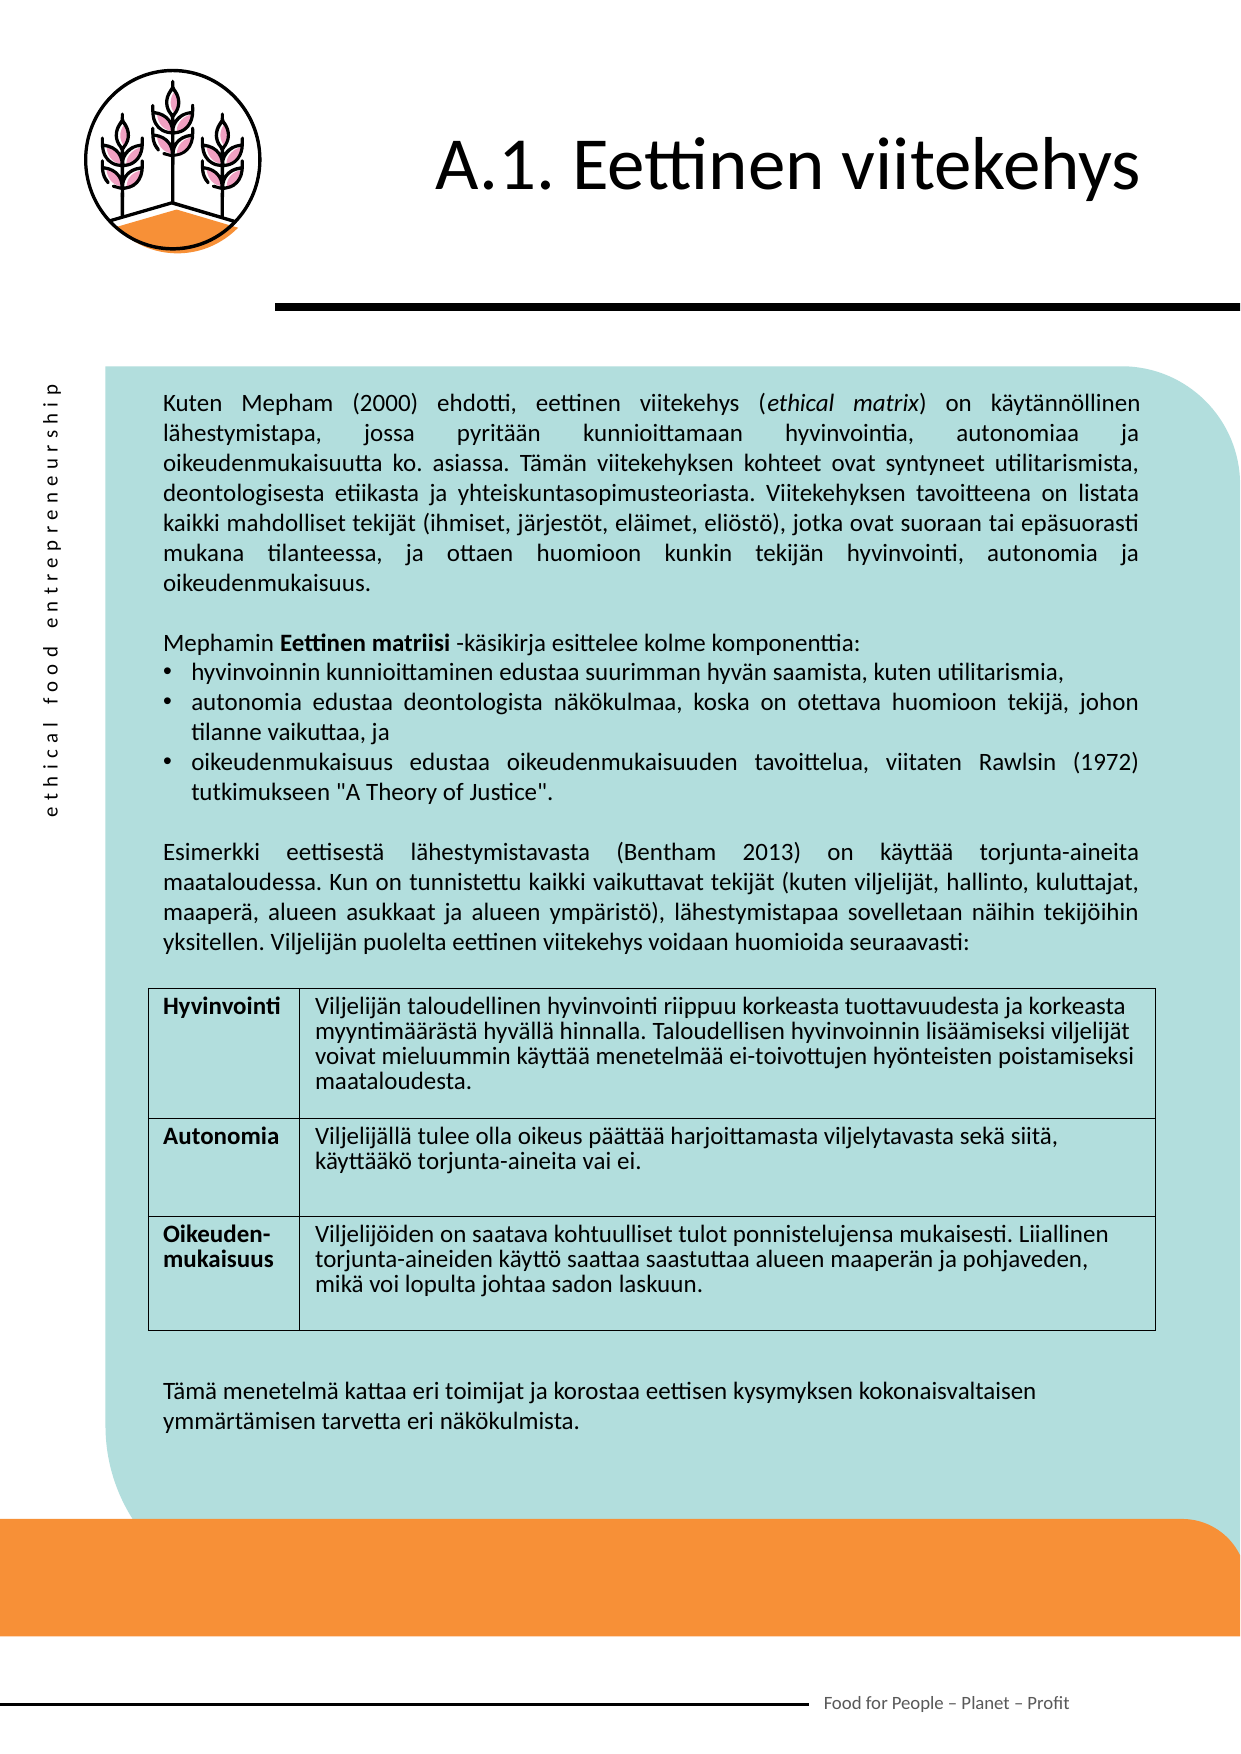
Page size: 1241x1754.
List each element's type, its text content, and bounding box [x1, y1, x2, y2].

list A.1. Eettinen viitekehys [362, 106, 1157, 263]
table_cell Viljelijöiden on saatava kohtuulliset tulot ponnistelujensa mukaisesti. Liiallinen torjunta-aineiden käyttö saattaa saastuttaa alueen maaperän ja pohjaveden, mikä voi lopulta johtaa sadon laskuun. [300, 1217, 1155, 1330]
table_header Hyvinvointi [149, 989, 299, 1118]
list Kuten Mepham (2000) ehdotti, eettinen viitekehys (ethical matrix) on käytännöllinen lähestymistapa, jossa pyritään kunnioittamaan hyvinvointia, autonomiaa ja oikeudenmukaisuutta ko. asiassa. Tämän viitekehyksen kohteet ovat syntyneet utilitarismista, deontologisesta etiikasta ja yhteiskuntasopimusteoriasta. Viitekehyksen tavoitteena on listata kaikki mahdolliset tekijät (ihmiset, järjestöt, eläimet, eliöstö), jotka ovat suoraan tai epäsuorasti mukana tilanteessa, ja ottaen huomioon kunkin tekijän hyvinvointi, autonomia ja oikeudenmukaisuus. Mephamin Eettinen matriisi -käsikirja esittelee kolme komponenttia: hyvinvoinnin kunnioittaminen edustaa suurimman hyvän saamista, kuten utilitarismia, autonomia edustaa deontologista näkökulmaa, koska on otettava huomioon tekijä, johon tilanne vaikuttaa, ja oikeudenmukaisuus edustaa oikeudenmukaisuuden tavoittelua, viitaten Rawlsin (1972) tutkimukseen "A Theory of Justice". Esimerkki eettisestä lähestymistavasta (Bentham 2013) on käyttää torjunta-aineita maataloudessa. Kun on tunnistettu kaikki vaikuttavat tekijät (kuten viljelijät, hallinto, kuluttajat, maaperä, alueen asukkaat ja alueen ympäristö), lähestymistapaa sovelletaan näihin tekijöihin yksitellen. Viljelijän puolelta eettinen viitekehys voidaan huomioida seuraavasti: Tämä menetelmä kattaa eri toimijat ja korostaa eettisen kysymyksen kokonaisvaltaisen ymmärtämisen tarvetta eri näkökulmista. [148, 1331, 1156, 1443]
list Kuten Mepham (2000) ehdotti, eettinen viitekehys (ethical matrix) on käytännöllinen lähestymistapa, jossa pyritään kunnioittamaan hyvinvointia, autonomiaa ja oikeudenmukaisuutta ko. asiassa. Tämän viitekehyksen kohteet ovat syntyneet utilitarismista, deontologisesta etiikasta ja yhteiskuntasopimusteoriasta. Viitekehyksen tavoitteena on listata kaikki mahdolliset tekijät (ihmiset, järjestöt, eläimet, eliöstö), jotka ovat suoraan tai epäsuorasti mukana tilanteessa, ja ottaen huomioon kunkin tekijän hyvinvointi, autonomia ja oikeudenmukaisuus. Mephamin Eettinen matriisi -käsikirja esittelee kolme komponenttia: hyvinvoinnin kunnioittaminen edustaa suurimman hyvän saamista, kuten utilitarismia, autonomia edustaa deontologista näkökulmaa, koska on otettava huomioon tekijä, johon tilanne vaikuttaa, ja oikeudenmukaisuus edustaa oikeudenmukaisuuden tavoittelua, viitaten Rawlsin (1972) tutkimukseen "A Theory of Justice". Esimerkki eettisestä lähestymistavasta (Bentham 2013) on käyttää torjunta-aineita maataloudessa. Kun on tunnistettu kaikki vaikuttavat tekijät (kuten viljelijät, hallinto, kuluttajat, maaperä, alueen asukkaat ja alueen ympäristö), lähestymistapaa sovelletaan näihin tekijöihin yksitellen. Viljelijän puolelta eettinen viitekehys voidaan huomioida seuraavasti: Tämä menetelmä kattaa eri toimijat ja korostaa eettisen kysymyksen kokonaisvaltaisen ymmärtämisen tarvetta eri näkökulmista. [148, 378, 1156, 988]
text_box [84, 68, 262, 254]
table_cell Oikeuden-mukaisuus [149, 1217, 299, 1330]
table_header Viljelijän taloudellinen hyvinvointi riippuu korkeasta tuottavuudesta ja korkeasta myyntimäärästä hyvällä hinnalla. Taloudellisen hyvinvoinnin lisäämiseksi viljelijät voivat mieluummin käyttää menetelmää ei-toivottujen hyönteisten poistamiseksi maataloudesta. [300, 989, 1155, 1118]
table_cell Autonomia [149, 1119, 299, 1216]
table_cell Viljelijällä tulee olla oikeus päättää harjoittamasta viljelytavasta sekä siitä, käyttääkö torjunta-aineita vai ei. [300, 1119, 1155, 1216]
